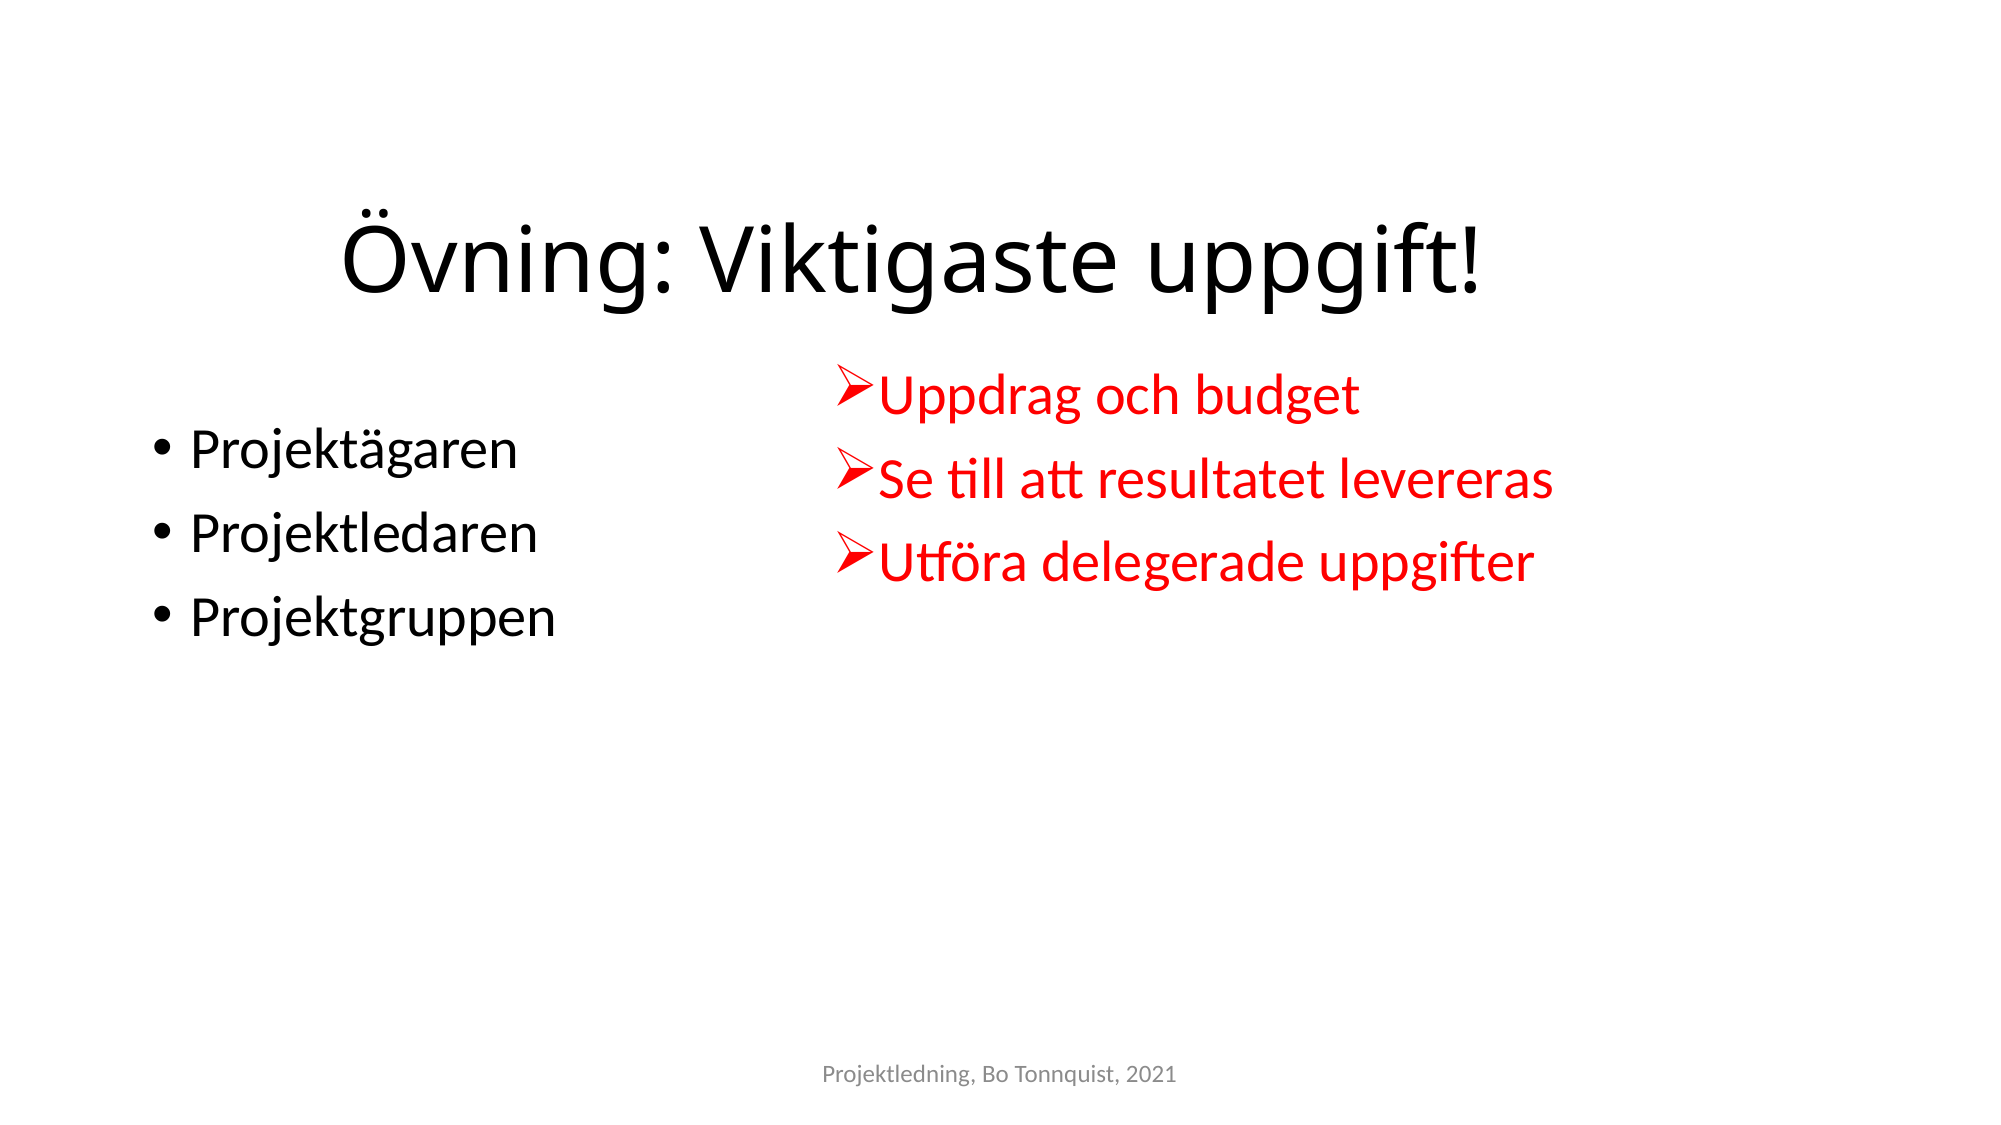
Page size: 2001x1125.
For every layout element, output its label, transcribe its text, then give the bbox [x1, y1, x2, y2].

title Övning: Viktigaste uppgift! [324, 169, 1675, 357]
list Uppdrag och budget Se till att resultatet levereras Utföra delegerade uppgifter [817, 356, 1675, 1005]
list Projektägaren Projektledaren Projektgruppen [137, 410, 984, 1016]
footer Projektledning, Bo Tonnquist, 2021 [662, 1042, 1338, 1103]
